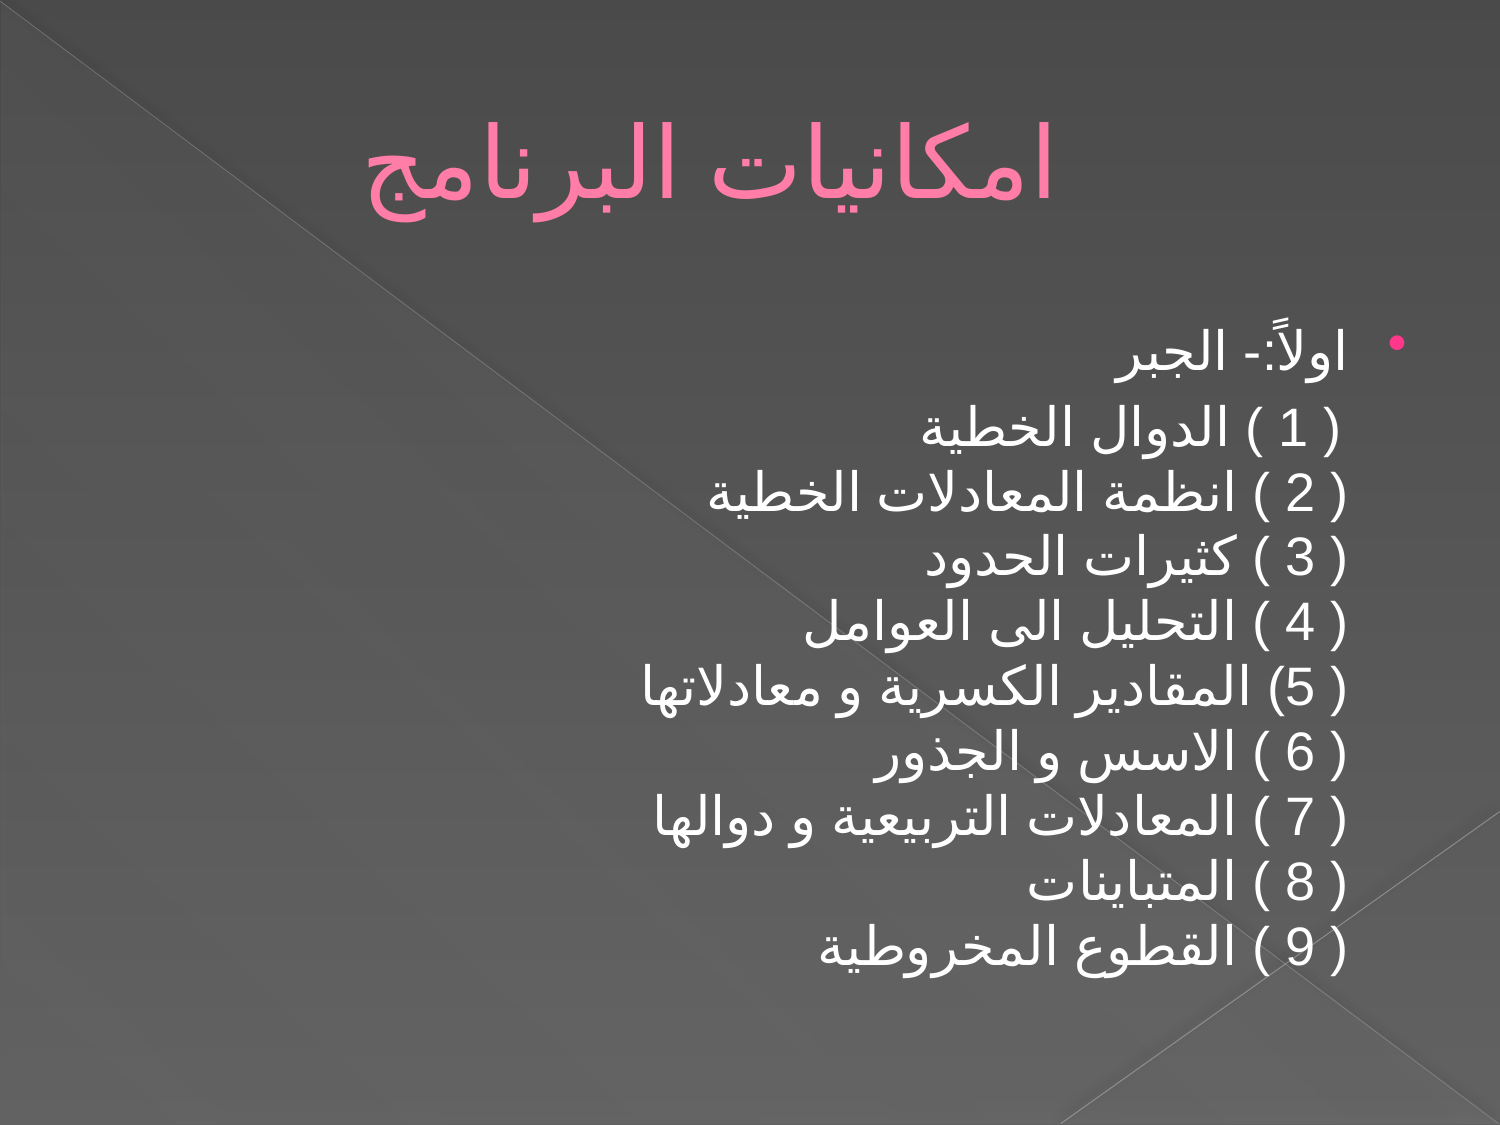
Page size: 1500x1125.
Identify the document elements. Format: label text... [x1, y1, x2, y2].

title امكانيات البرنامج [75, 43, 1425, 274]
list اولاً:- الجبر ( 1 ) الدوال الخطية ( 2 ) انظمة المعادلات الخطية ( 3 ) كثيرات الحدود ( 4 ) التحليل الى العوامل ( 5) المقادير الكسرية و معادلاتها ( 6 ) الاسس و الجذور ( 7 ) المعادلات التربيعية و دوالها ( 8 ) المتباينات ( 9 ) القطوع المخروطية [75, 308, 1425, 1059]
